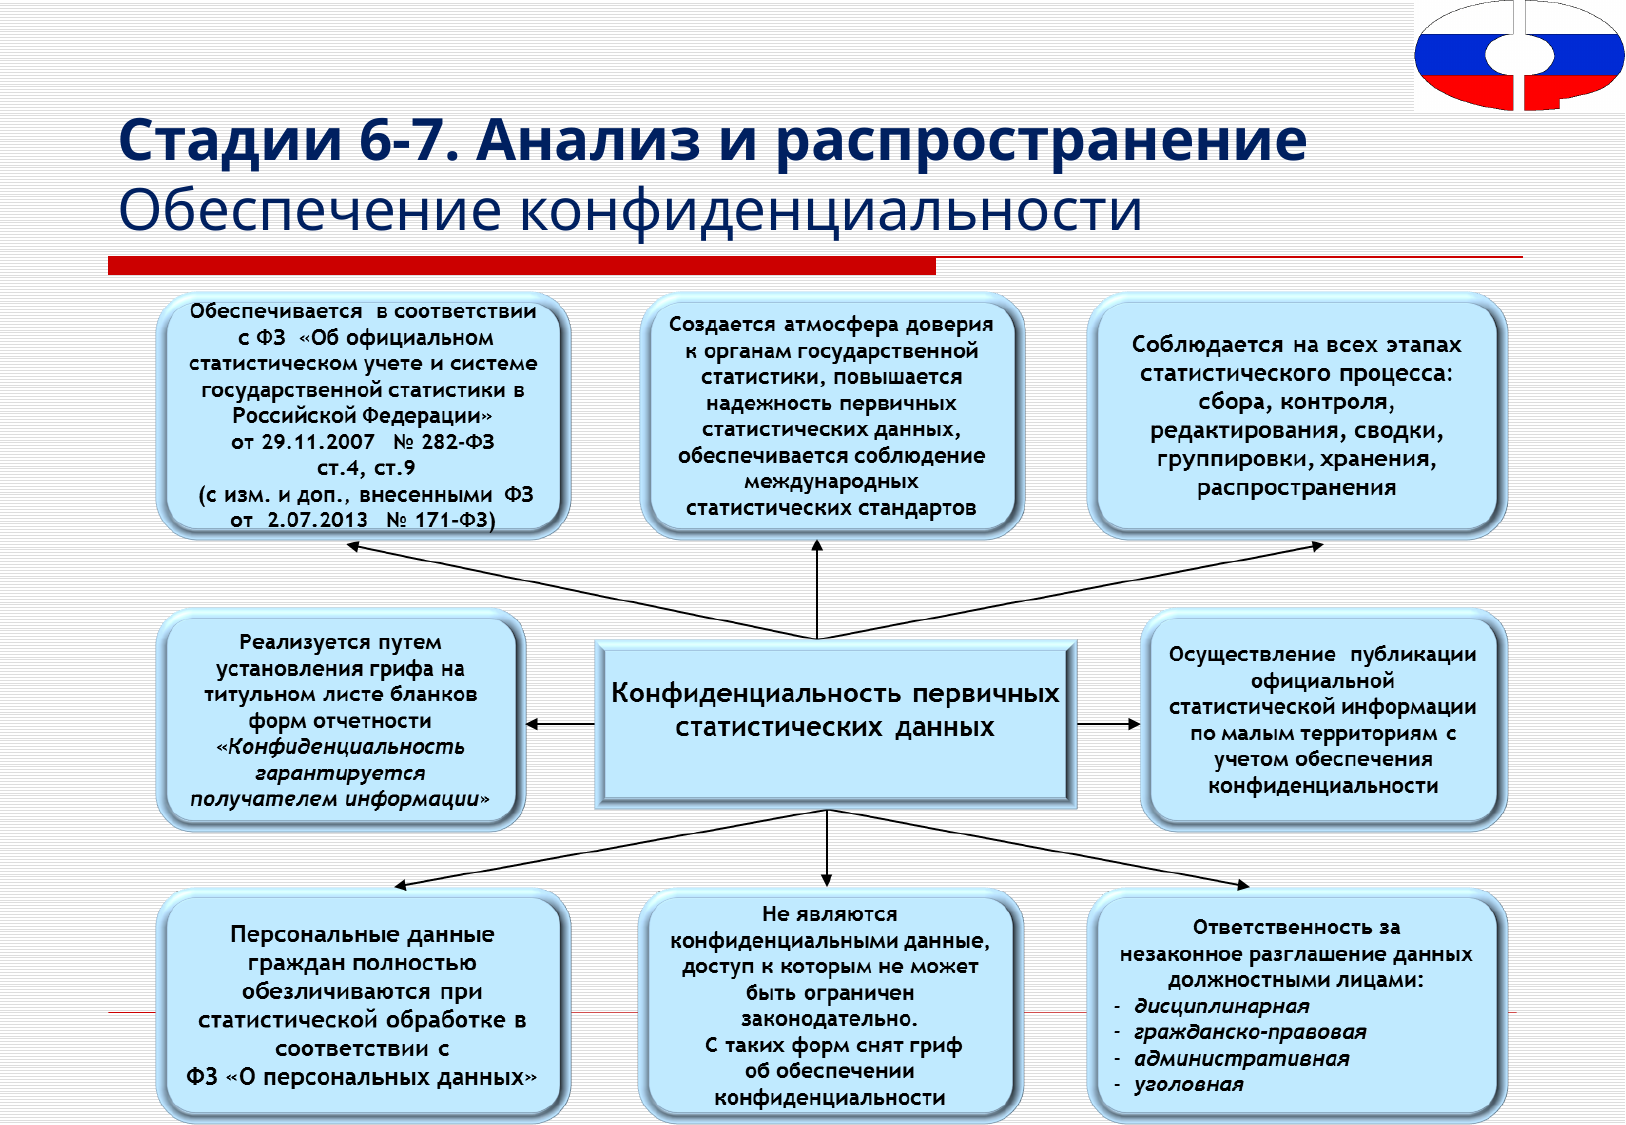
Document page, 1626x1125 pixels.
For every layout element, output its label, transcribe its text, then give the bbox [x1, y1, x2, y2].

picture [153, 289, 1510, 1125]
title Стадии 6-7. Анализ и распространение Обеспечение конфиденциальности [101, 49, 1525, 250]
picture [1414, 0, 1625, 112]
